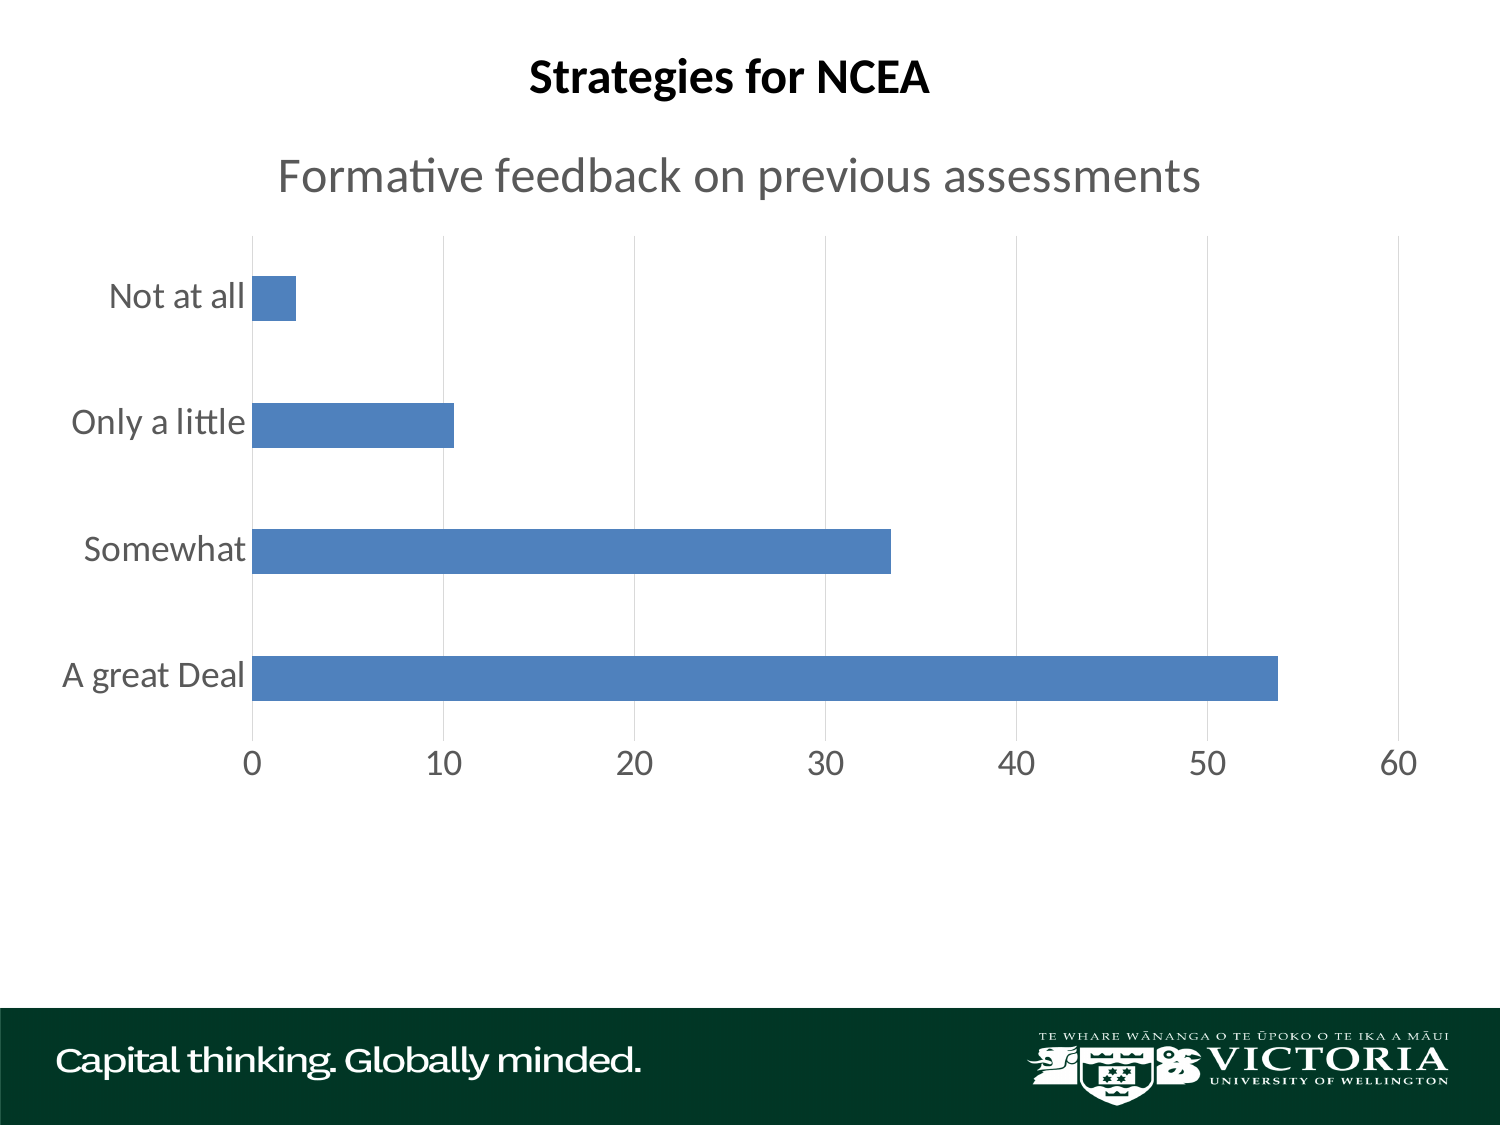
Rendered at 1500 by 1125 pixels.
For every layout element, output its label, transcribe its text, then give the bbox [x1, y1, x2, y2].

chart [33, 120, 1446, 799]
text_box Strategies for NCEA [78, 35, 1381, 111]
picture [0, 1006, 1500, 1125]
